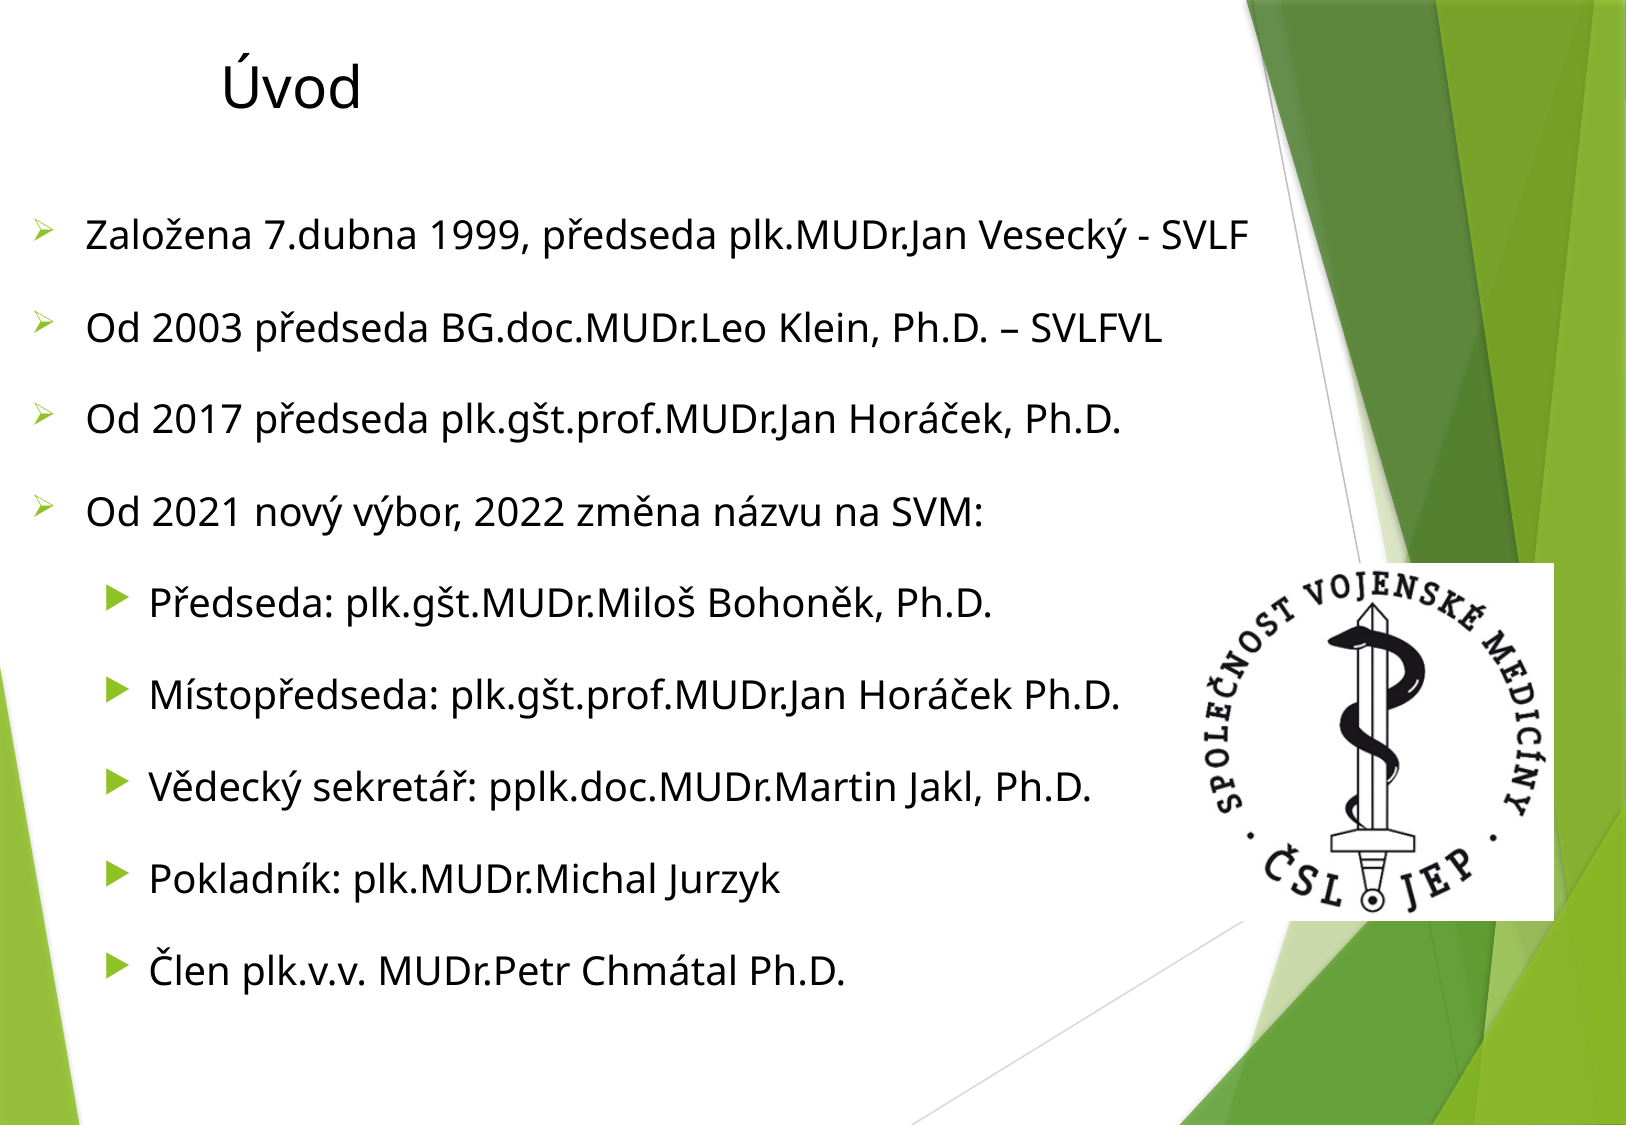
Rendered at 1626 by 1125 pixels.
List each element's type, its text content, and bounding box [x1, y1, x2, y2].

picture [1195, 563, 1555, 922]
list Založena 7.dubna 1999, předseda plk.MUDr.Jan Vesecký - SVLF Od 2003 předseda BG.doc.MUDr.Leo Klein, Ph.D. – SVLFVL Od 2017 předseda plk.gšt.prof.MUDr.Jan Horáček, Ph.D. Od 2021 nový výbor, 2022 změna názvu na SVM: Předseda: plk.gšt.MUDr.Miloš Bohoněk, Ph.D. Místopředseda: plk.gšt.prof.MUDr.Jan Horáček Ph.D. Vědecký sekretář: pplk.doc.MUDr.Martin Jakl, Ph.D. Pokladník: plk.MUDr.Michal Jurzyk Člen plk.v.v. MUDr.Petr Chmátal Ph.D. [16, 178, 1609, 1006]
title Úvod [205, 42, 1420, 149]
